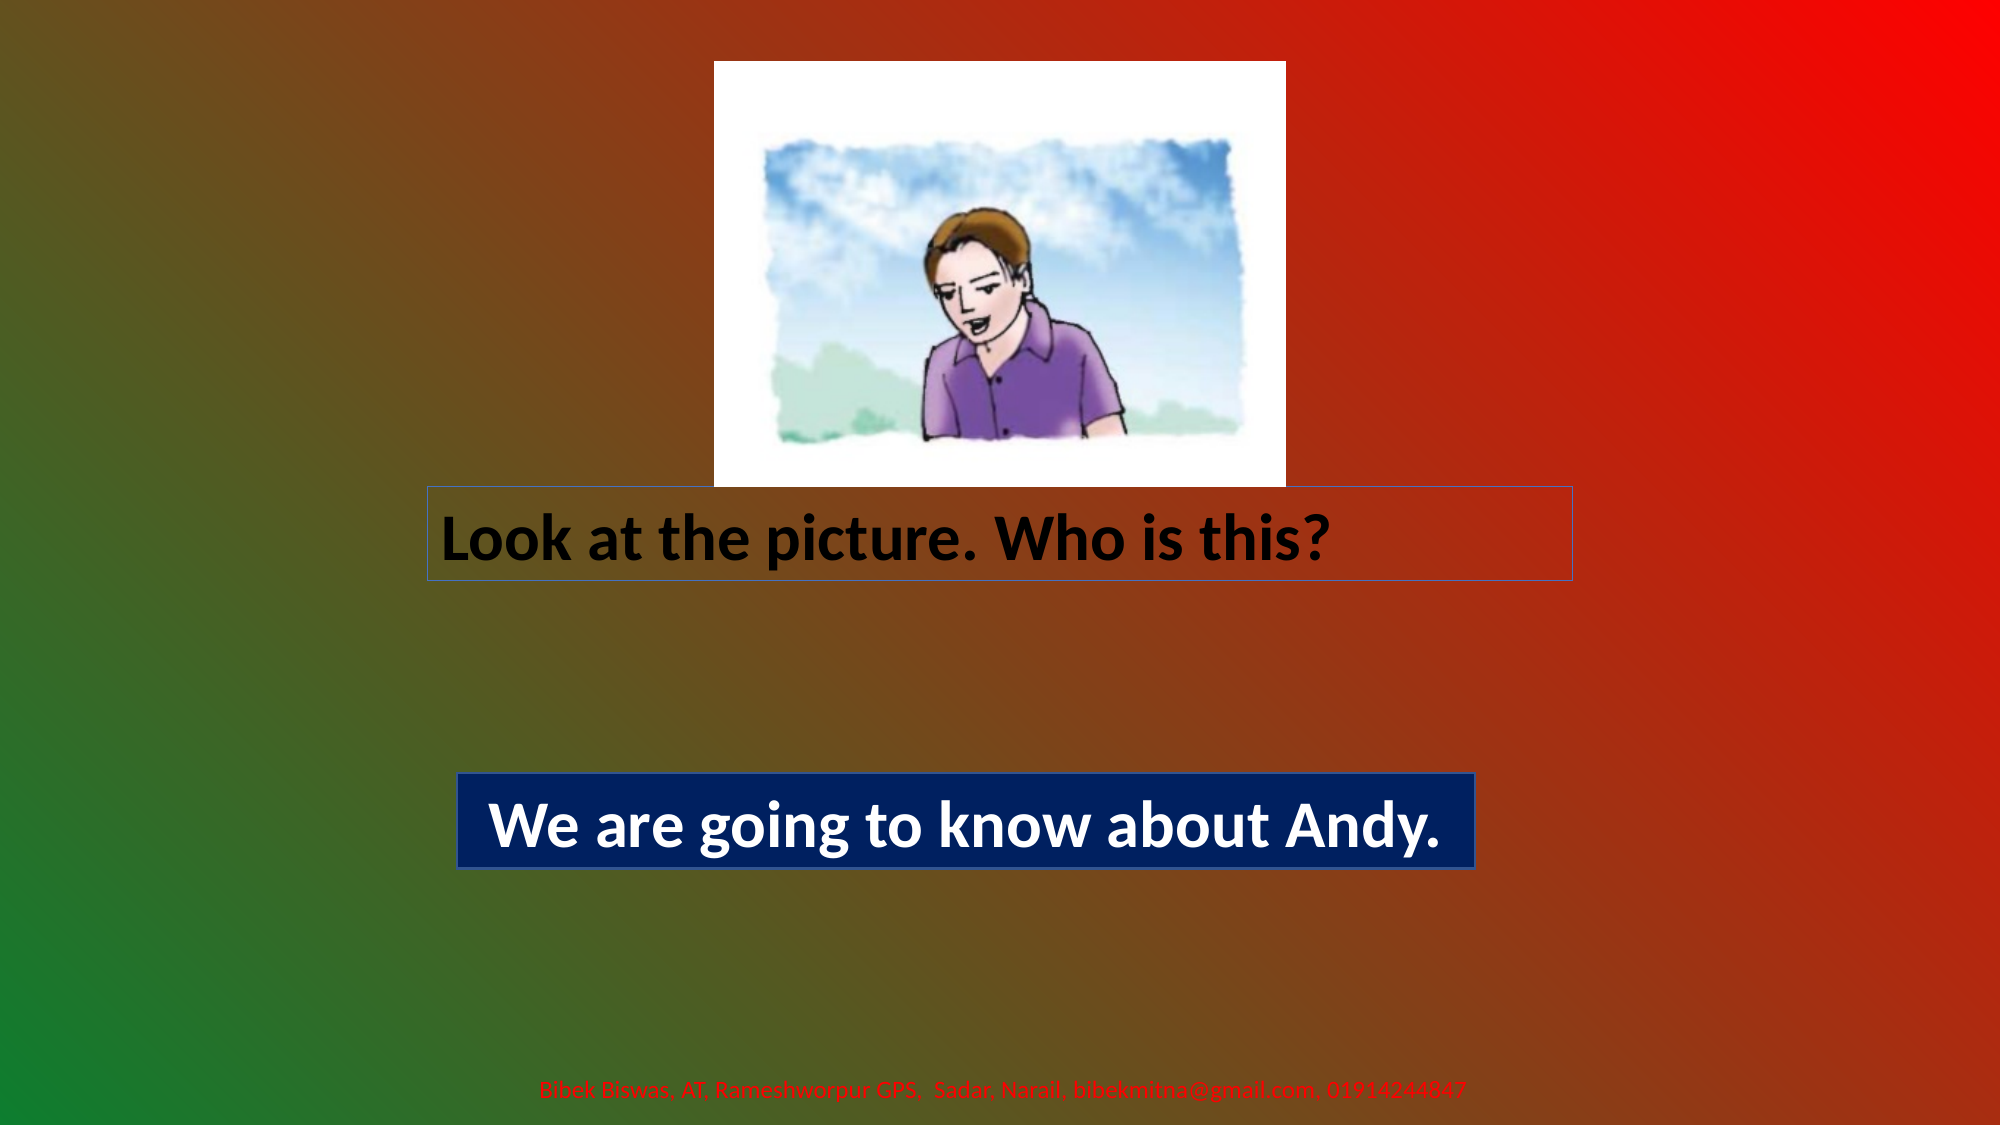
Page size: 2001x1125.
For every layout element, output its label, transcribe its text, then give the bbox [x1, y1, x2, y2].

text_box We are going to know about Andy. [456, 772, 1476, 870]
text_box Look at the picture. Who is this? [427, 486, 1573, 581]
picture [714, 61, 1286, 487]
